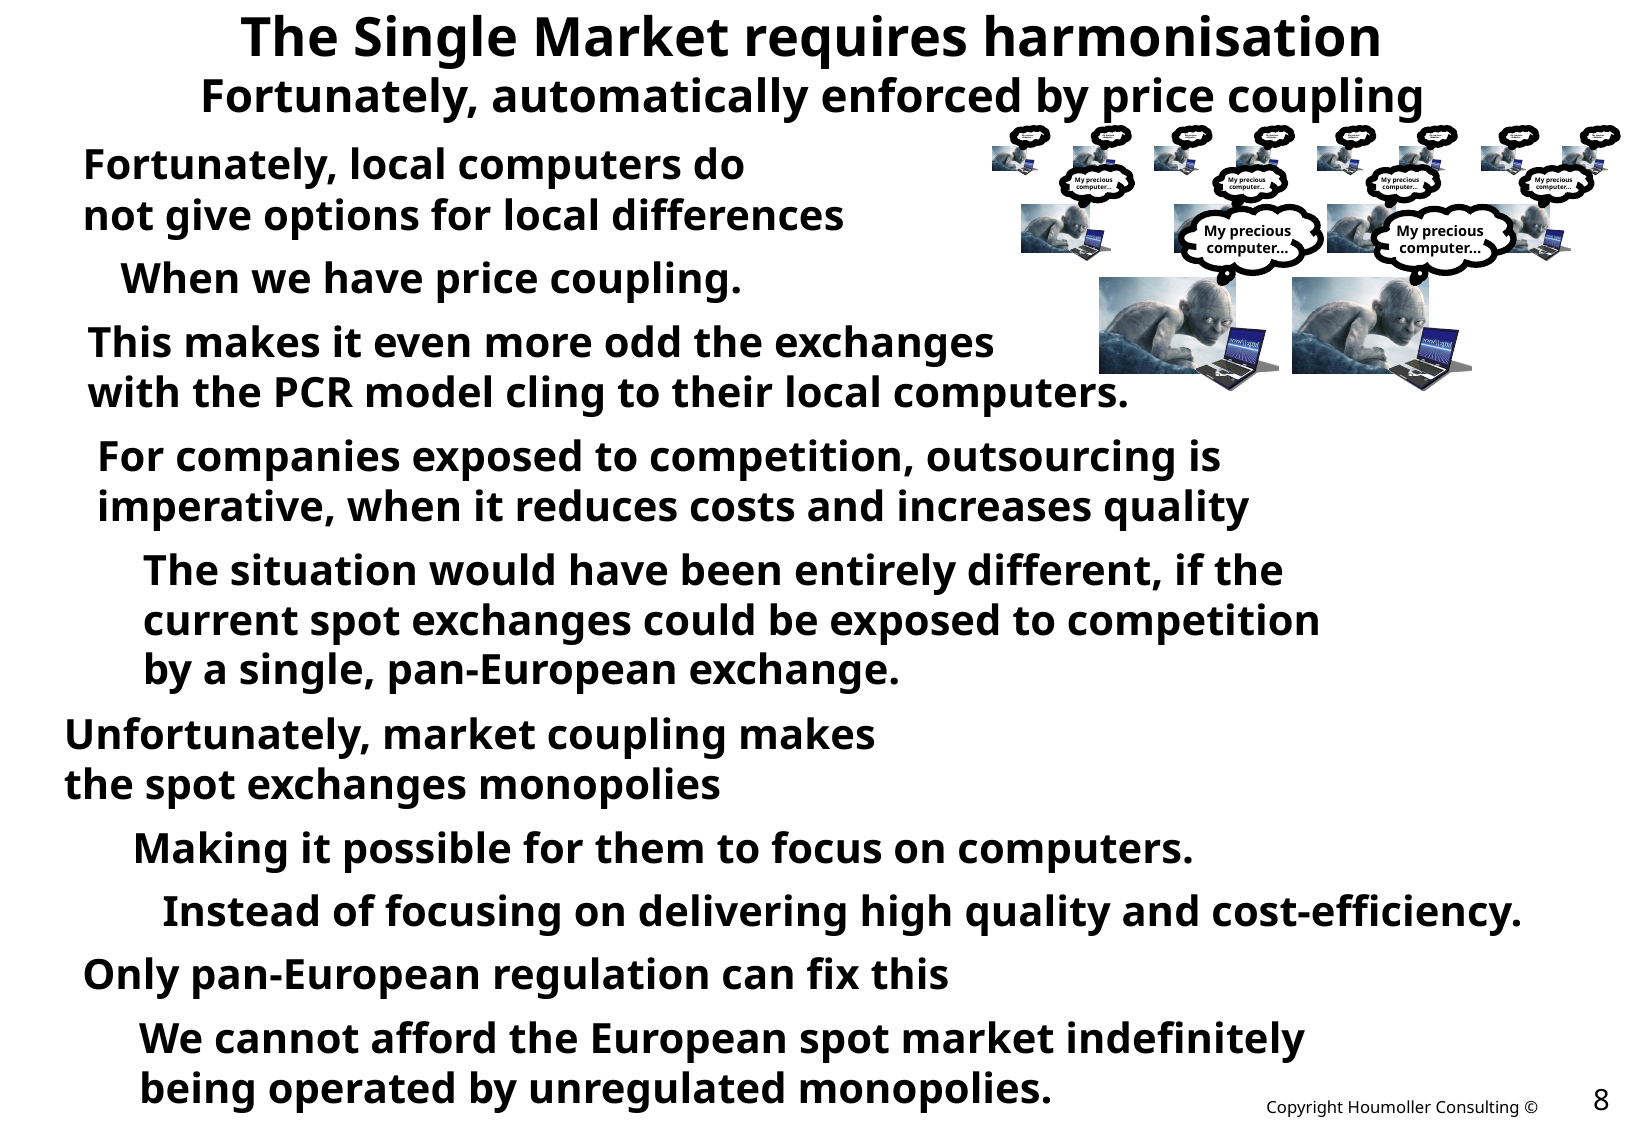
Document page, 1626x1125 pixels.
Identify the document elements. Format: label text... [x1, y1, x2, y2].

title The Single Market requires harmonisation Fortunately, automatically enforced by price coupling [0, 0, 1625, 125]
text_box This makes it even more odd the exchanges with the PCR model cling to their local computers. [72, 308, 1145, 423]
text_box Fortunately, local computers do not give options for local differences [67, 130, 860, 246]
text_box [991, 126, 1621, 393]
text_box Instead of focusing on delivering high quality and cost-efficiency. [147, 877, 1539, 943]
slide_number 8 [1286, 1063, 1625, 1125]
text_box Making it possible for them to focus on computers. [117, 814, 1210, 879]
text_box When we have price coupling. [105, 244, 758, 308]
text_box Unfortunately, market coupling makes the spot exchanges monopolies [49, 700, 892, 815]
text_box The situation would have been entirely different, if the current spot exchanges could be exposed to competition by a single, pan-European exchange. [128, 535, 1337, 701]
text_box We cannot afford the European spot market indefinitely being operated by unregulated monopolies. [124, 1004, 1321, 1119]
text_box For companies exposed to competition, outsourcing is imperative, when it reduces costs and increases quality [82, 421, 1265, 537]
text_box Only pan-European regulation can fix this [67, 940, 965, 1006]
